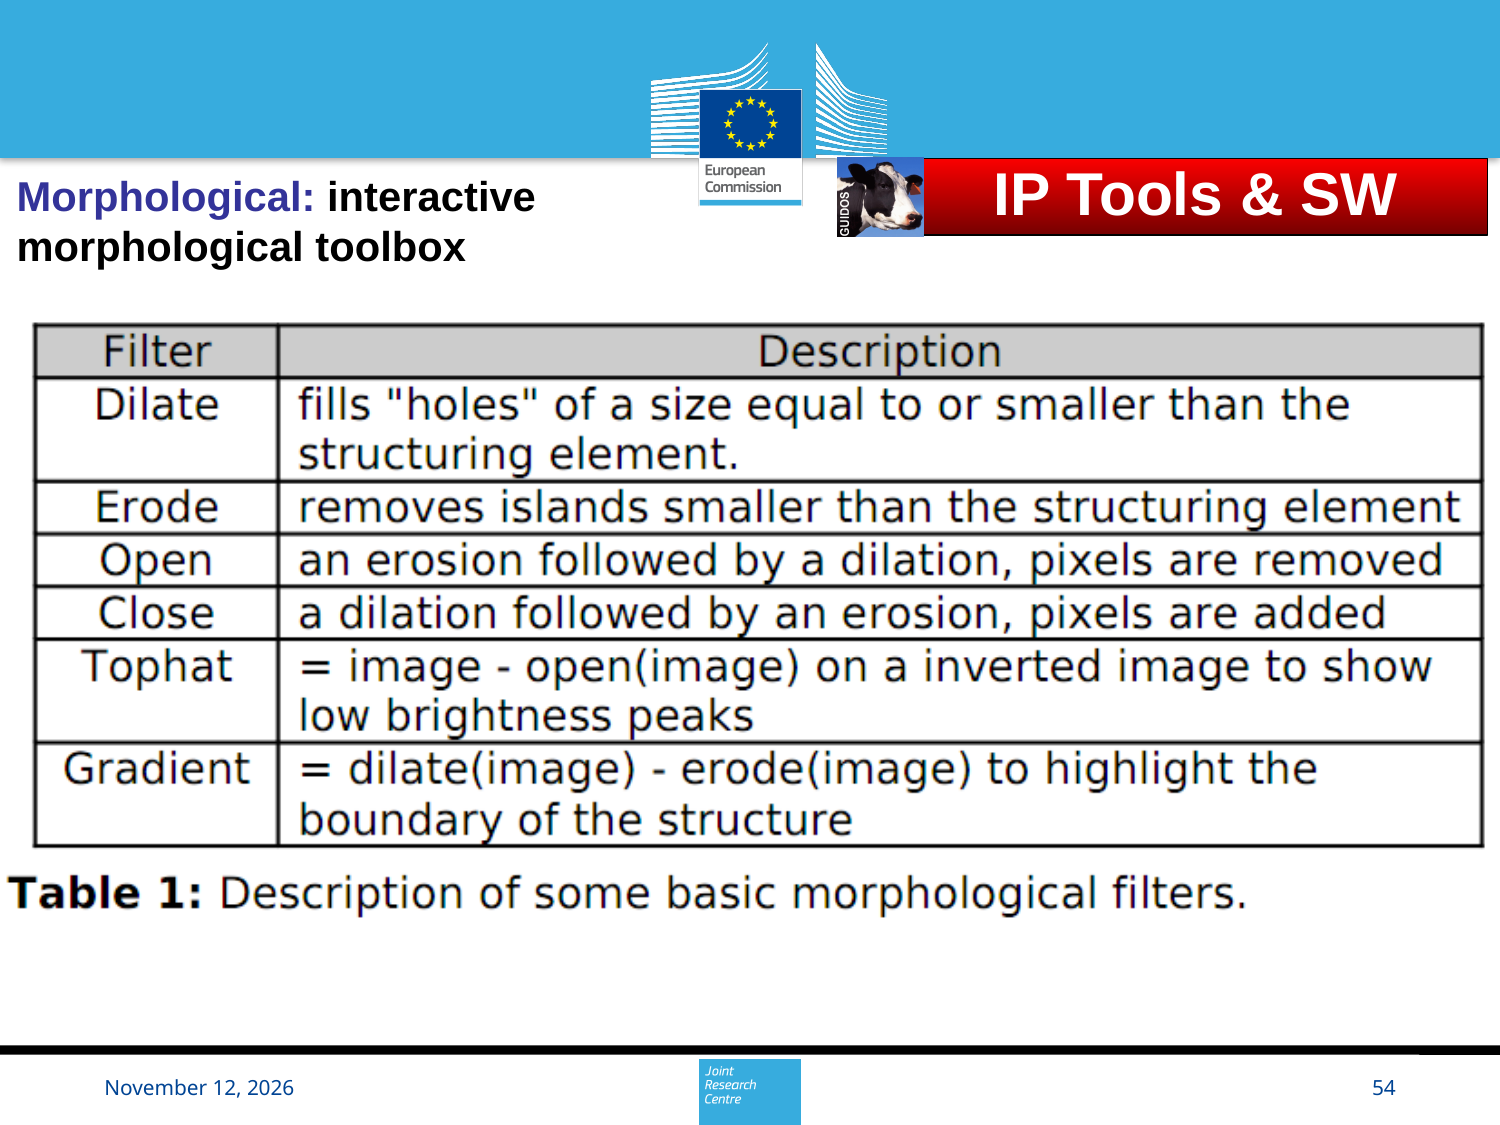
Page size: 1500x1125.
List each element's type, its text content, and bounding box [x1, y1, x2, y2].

picture [651, 42, 887, 207]
slide_number 54 [1045, 1074, 1396, 1100]
picture [0, 312, 1494, 926]
text_box Morphological: interactive morphological toolbox [1, 162, 563, 278]
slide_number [104, 1074, 455, 1100]
picture [699, 1059, 801, 1125]
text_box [837, 156, 1488, 237]
